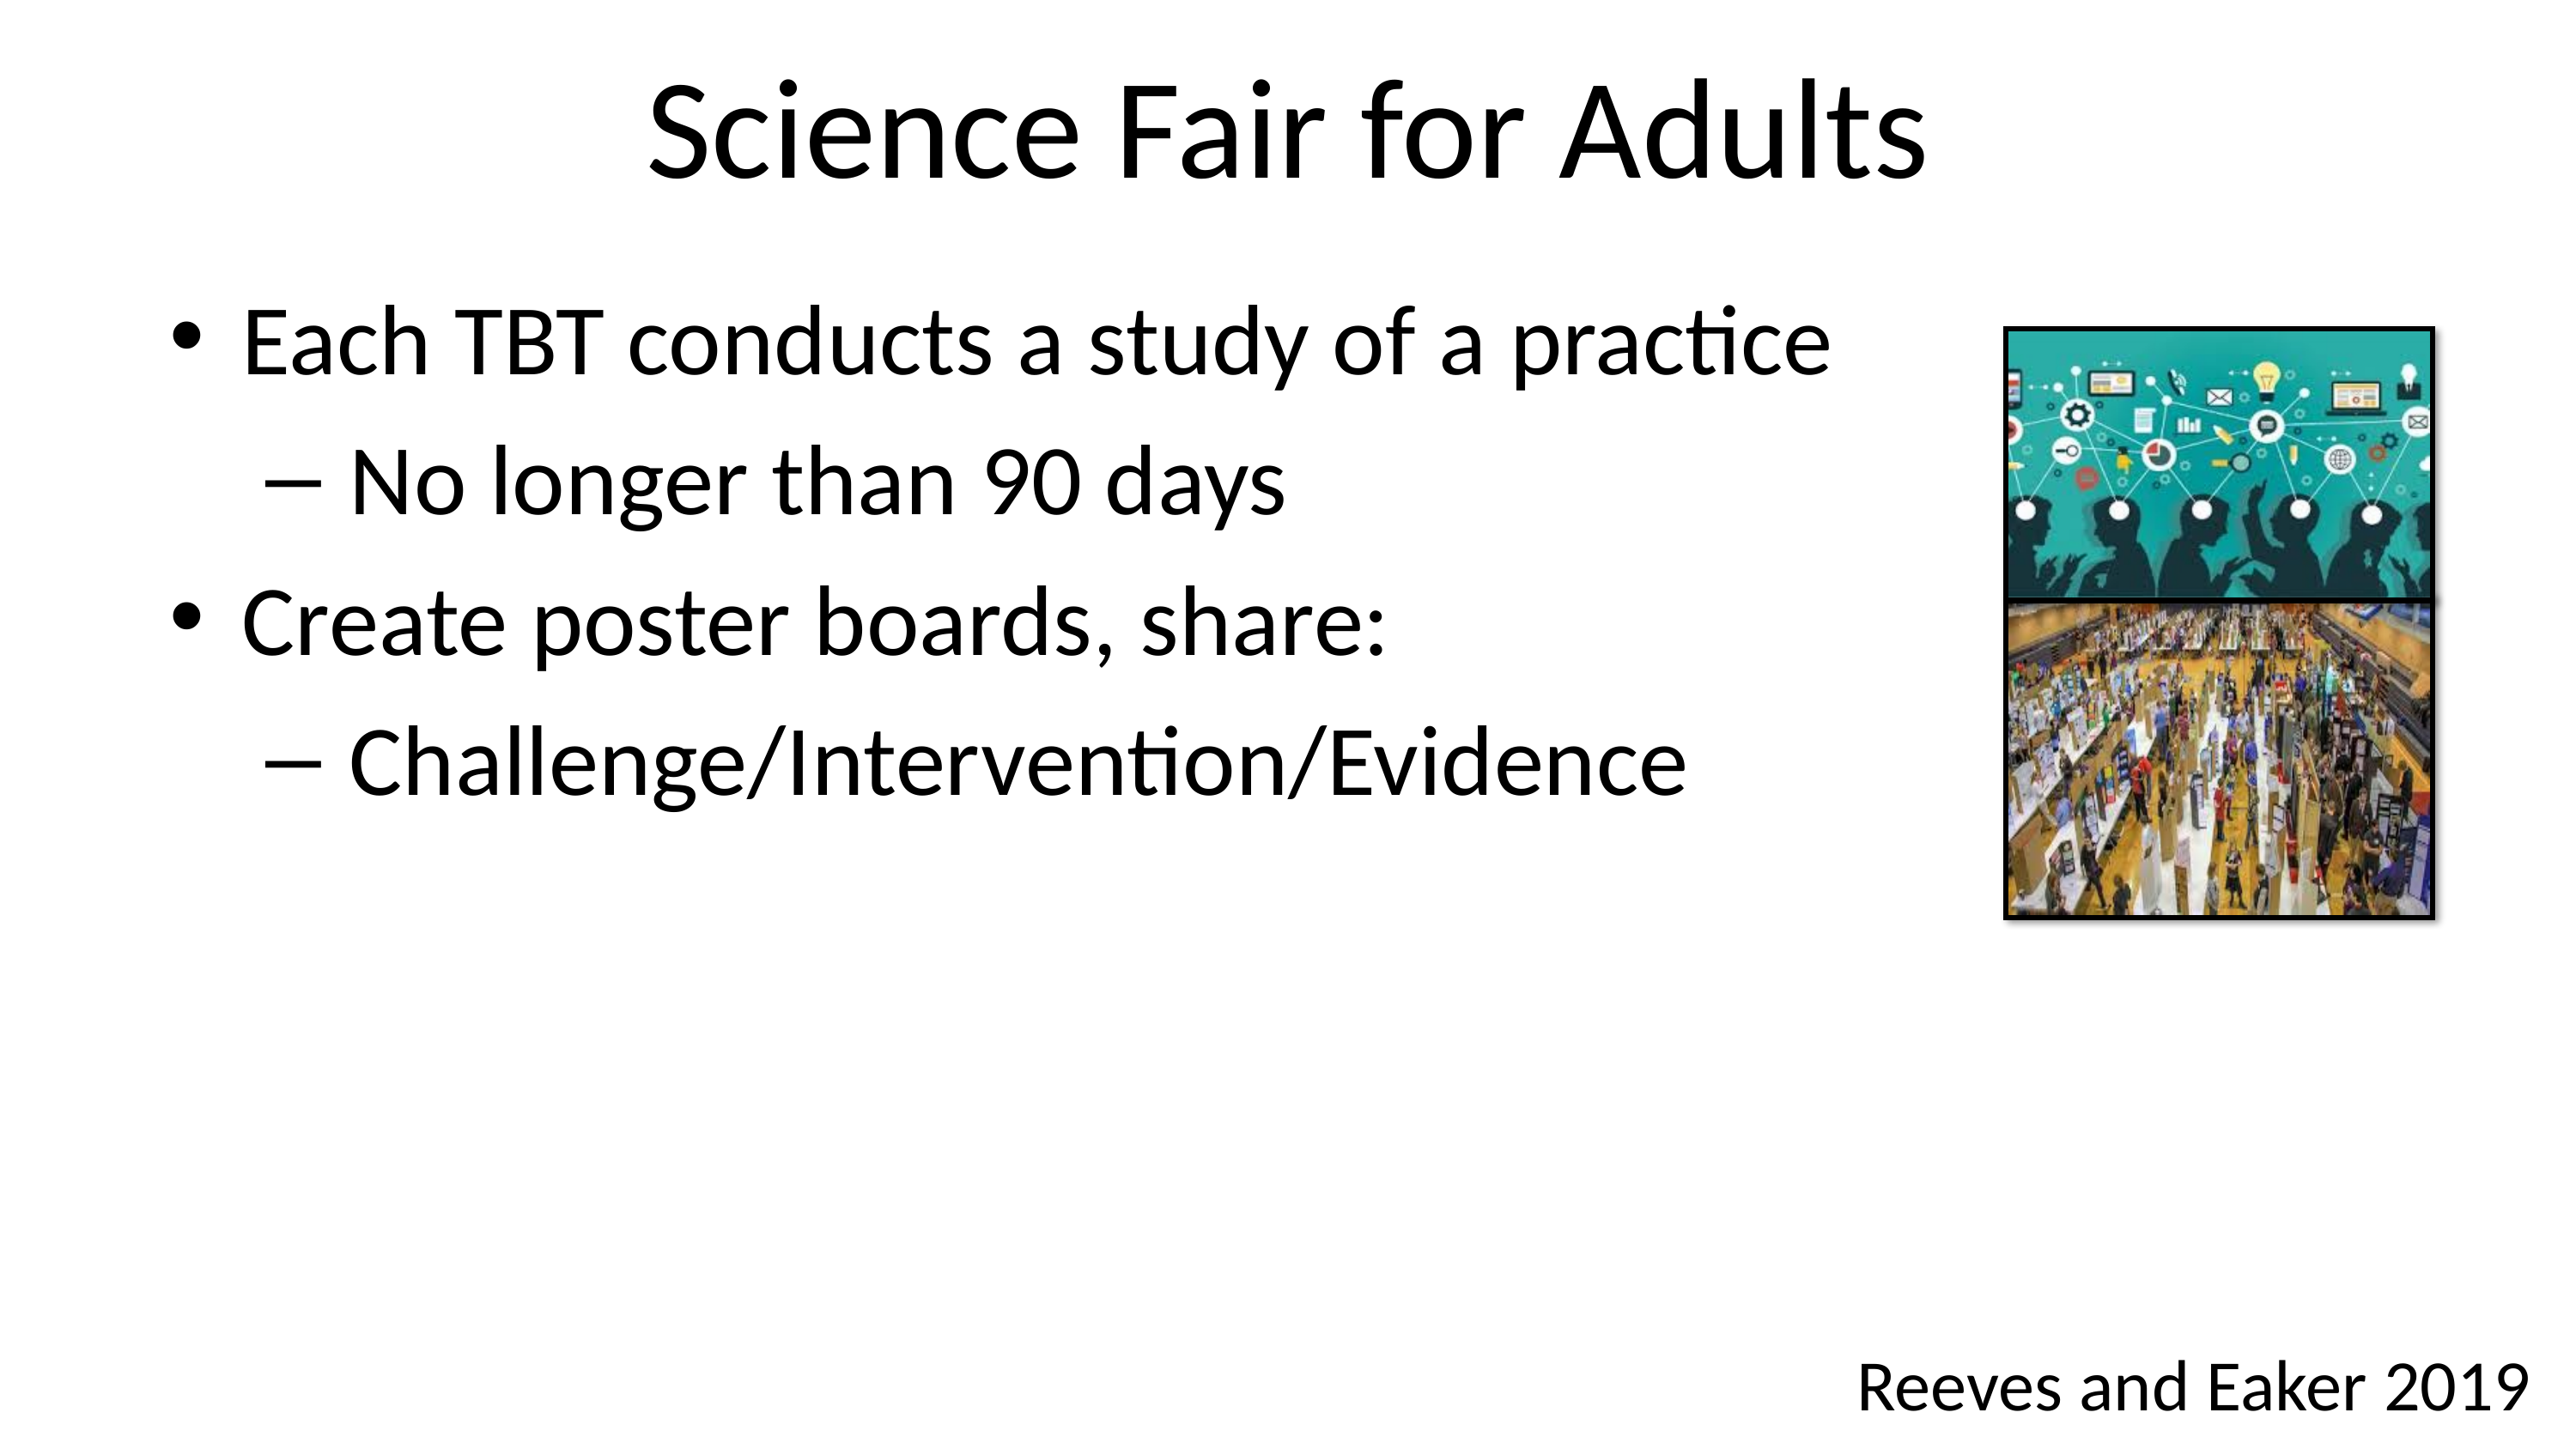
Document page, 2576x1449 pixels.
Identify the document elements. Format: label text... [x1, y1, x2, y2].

list Each TBT conducts a study of a practice No longer than 90 days Create poster boards, share: Challenge/Intervention/Evidence [156, 268, 2089, 1255]
text_box Reeves and Eaker 2019 [1844, 1332, 2544, 1433]
title Science Fair for Adults [418, 0, 2158, 242]
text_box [2008, 331, 2431, 915]
